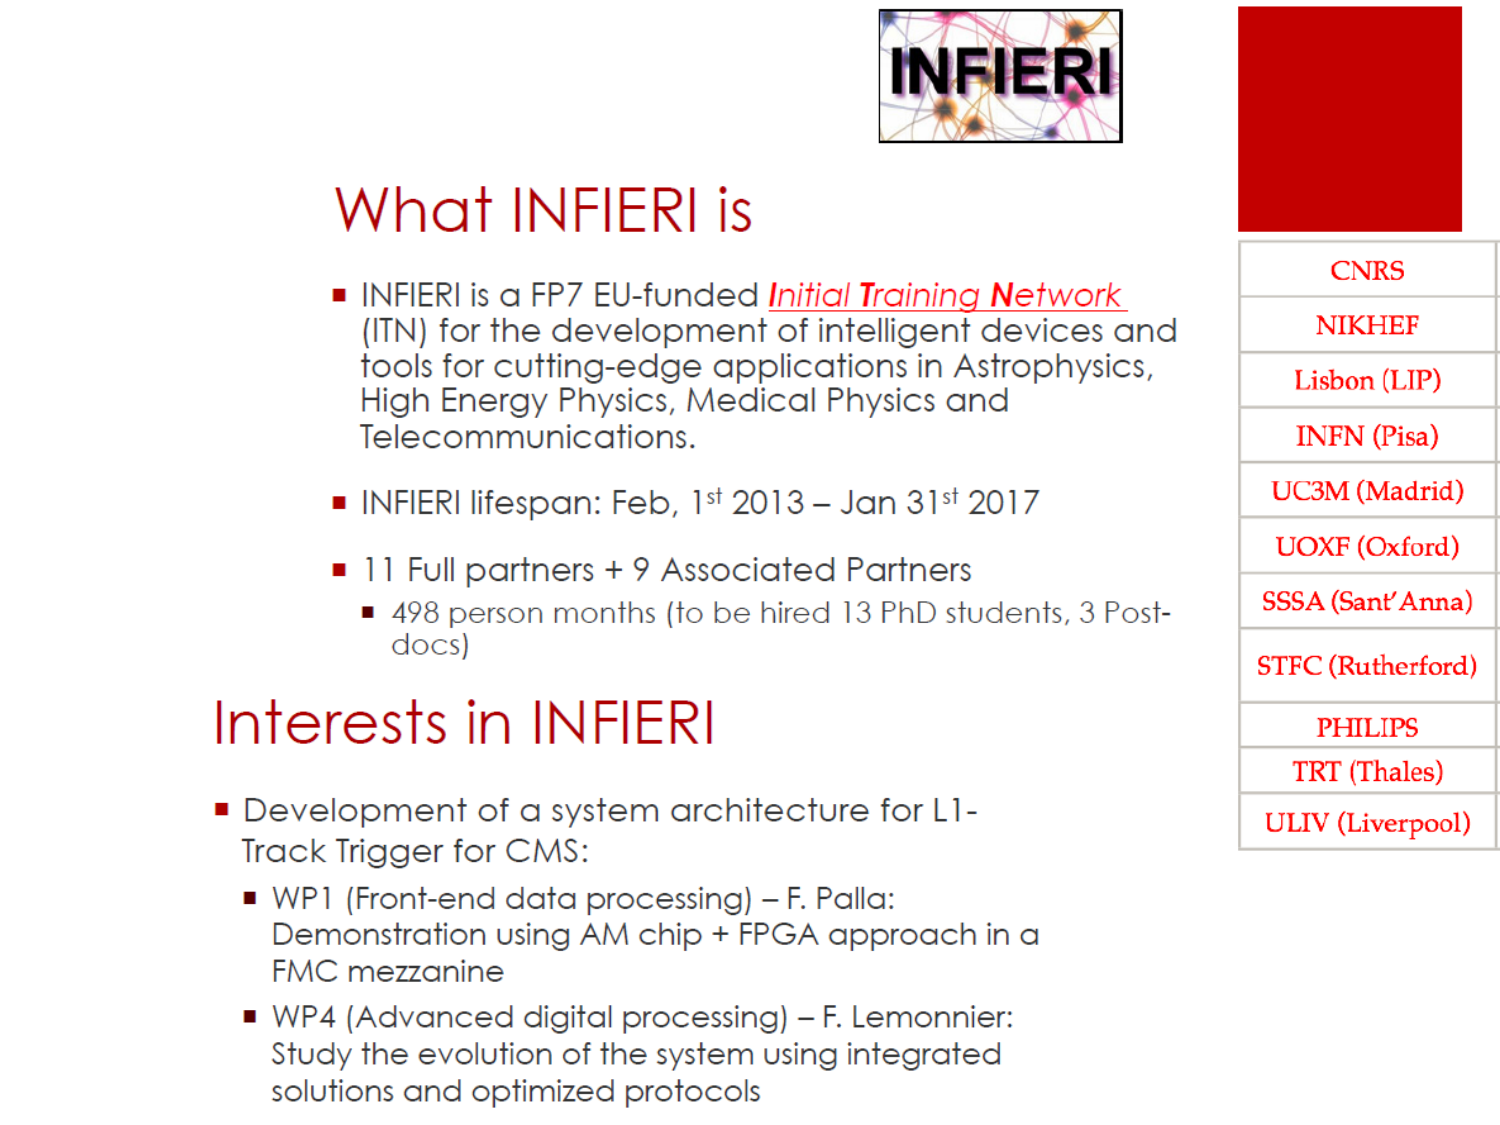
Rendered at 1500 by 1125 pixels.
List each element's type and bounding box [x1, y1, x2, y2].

picture [194, 0, 1500, 1125]
